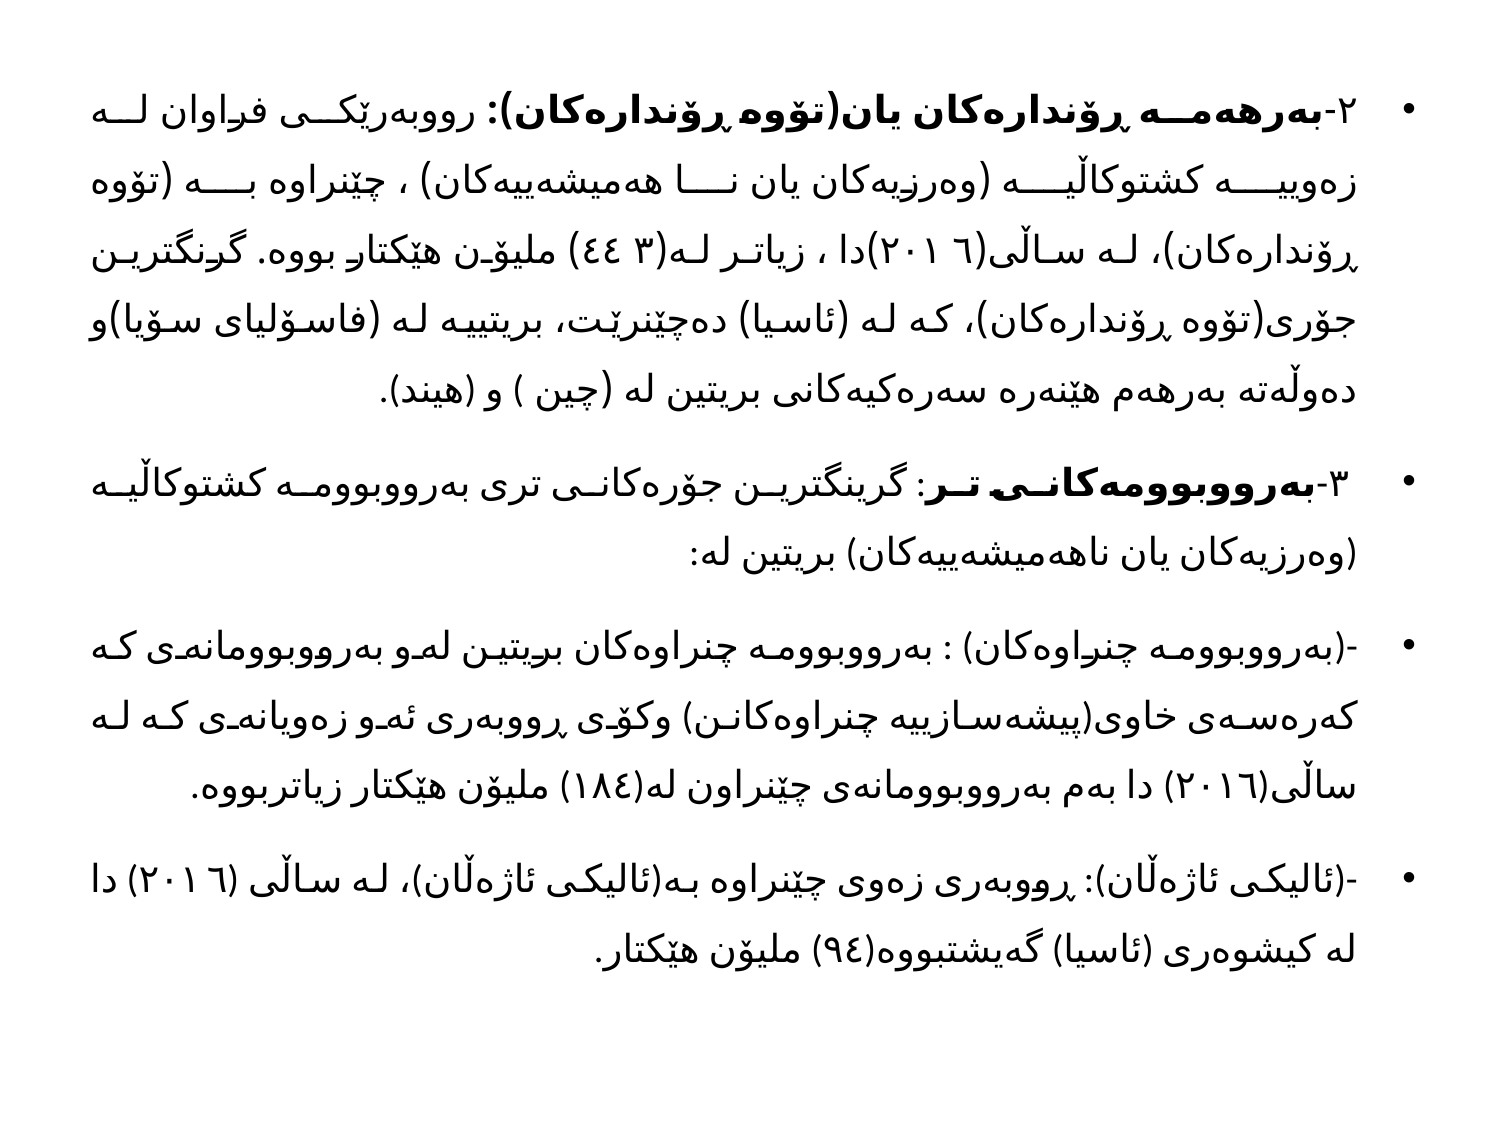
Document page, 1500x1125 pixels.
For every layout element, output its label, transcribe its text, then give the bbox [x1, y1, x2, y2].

list ٢-بەرهەمە ڕۆندارەکان یان(تۆوە ڕۆندارەکان): رووبەرێکی فراوان لە زەوییە کشتوکاڵیە (وەرزیەکان یان نا هەمیشەییەکان) ، چێنراوە بە (تۆوە ڕۆندارەکان)، لە ساڵی(٢٠١٦)دا ، زیاتر لە(٤٤٣) ملیۆن هێکتار بووە. گرنگترین جۆری(تۆوە ڕۆندارەکان)، کە لە (ئاسیا) دەچێنرێت، بریتییە لە (فاسۆلیای سۆیا)و دەوڵەتە بەرهەم هێنەرە سەرەکیەکانی بریتین لە (چین ) و (هیند). ٣-بەرووبوومەکانی تر: گرینگترین جۆرەکانی تری بەرووبوومە کشتوکاڵیە (وەرزیەکان یان ناهەمیشەییەکان) بریتین لە: -(بەرووبوومە چنراوەکان) : بەرووبوومە چنراوەکان بریتین لەو بەرووبوومانەی کە کەرەسەی خاوی(پیشەسازییە چنراوەکانن) وکۆی ڕووبەری ئەو زەویانەی کە لە ساڵی(٢٠١٦) دا بەم بەرووبوومانەی چێنراون لە(١٨٤) ملیۆن هێکتار زیاتربووە. -(ئالیکی ئاژەڵان): ڕووبەری زەوی چێنراوە بە(ئالیکی ئاژەڵان)، لە ساڵی (٢٠١٦) دا لە کیشوەری (ئاسیا) گەیشتبووە(٩٤) ملیۆن هێکتار. [75, 54, 1425, 1005]
